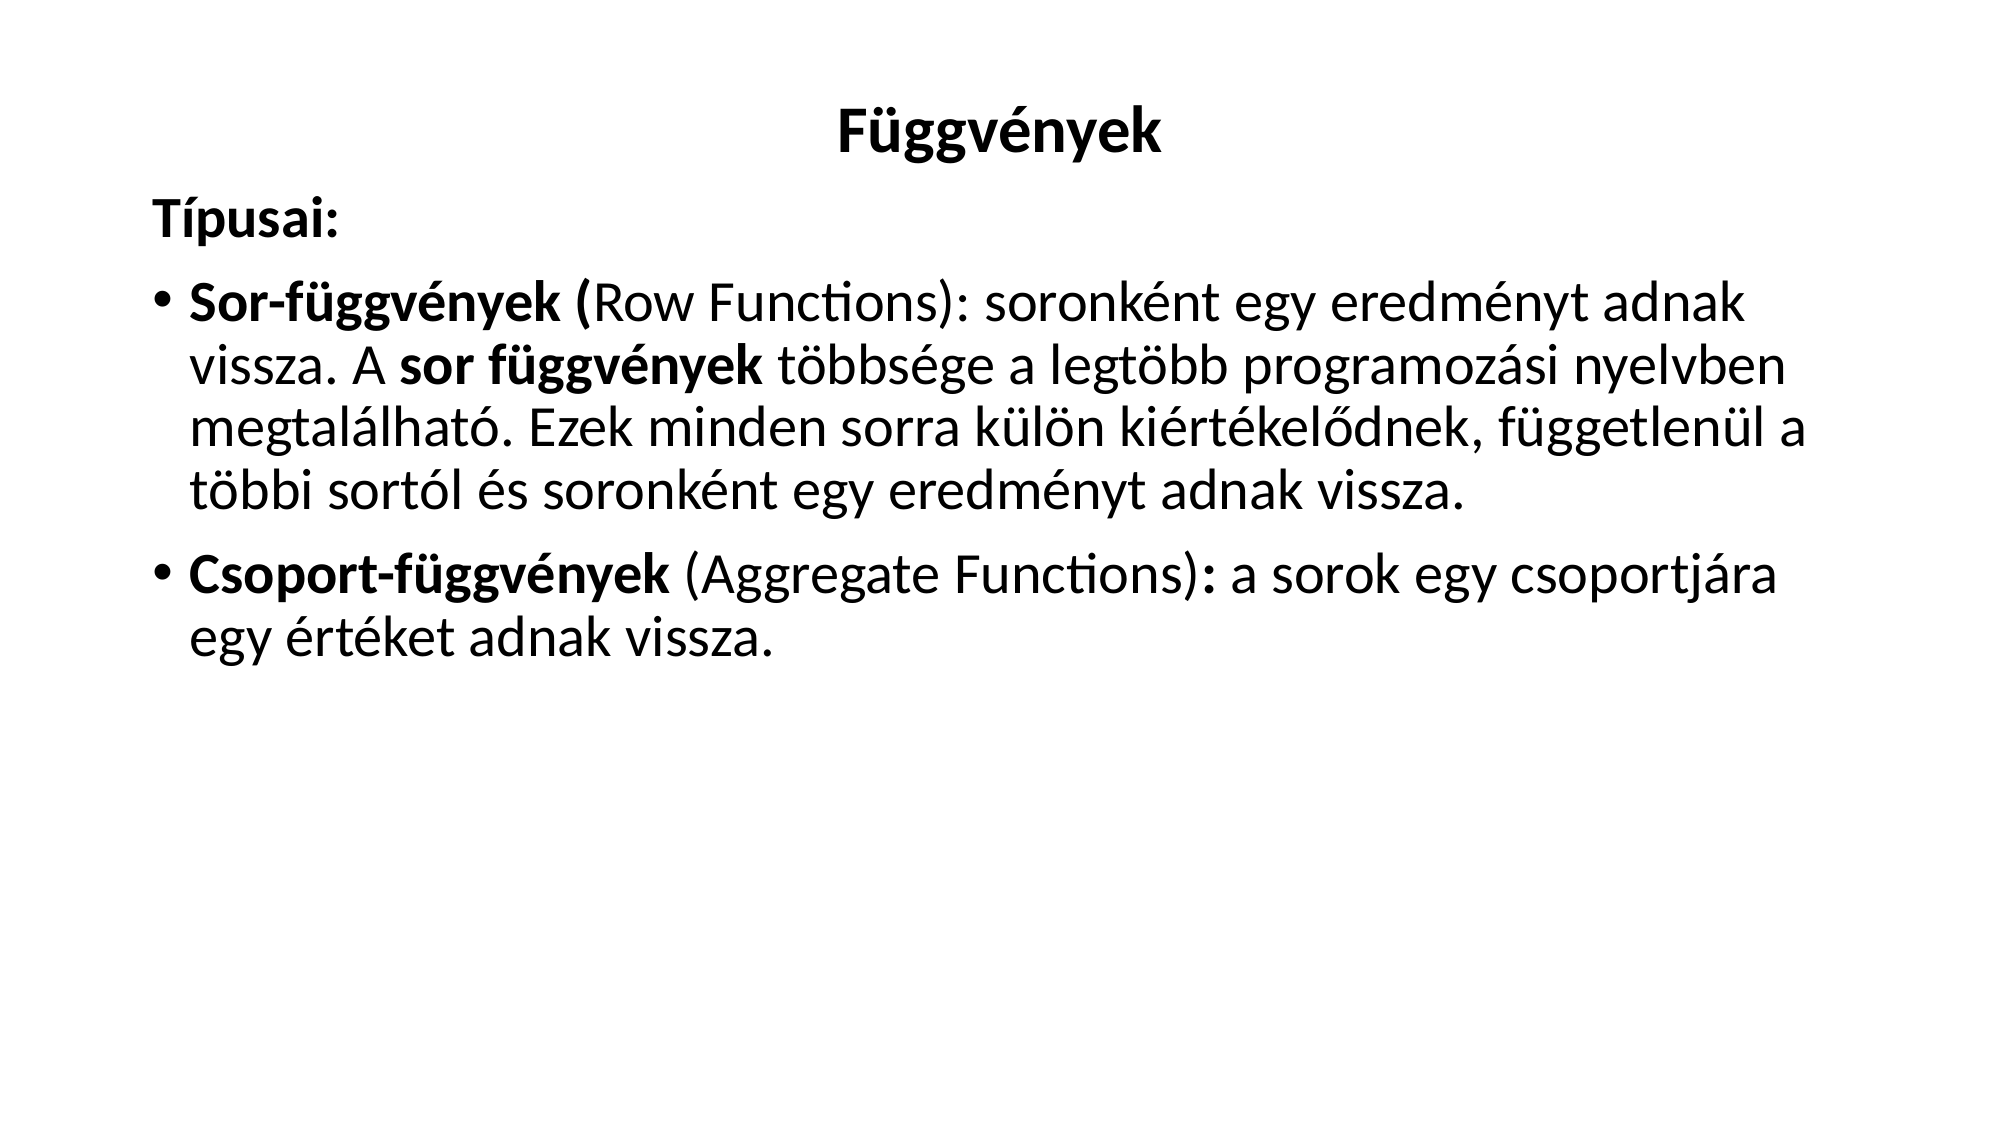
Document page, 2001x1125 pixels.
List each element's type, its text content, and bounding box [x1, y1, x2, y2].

list Függvények Típusai: Sor-függvények (Row Functions): soronként egy eredményt adnak vissza. A sor függvények többsége a legtöbb programozási nyelvben megtalálható. Ezek minden sorra külön kiértékelődnek, függetlenül a többi sortól és soronként egy eredményt adnak vissza. Csoport-függvények (Aggregate Functions): a sorok egy csoportjára egy értéket adnak vissza. [137, 86, 1863, 1014]
